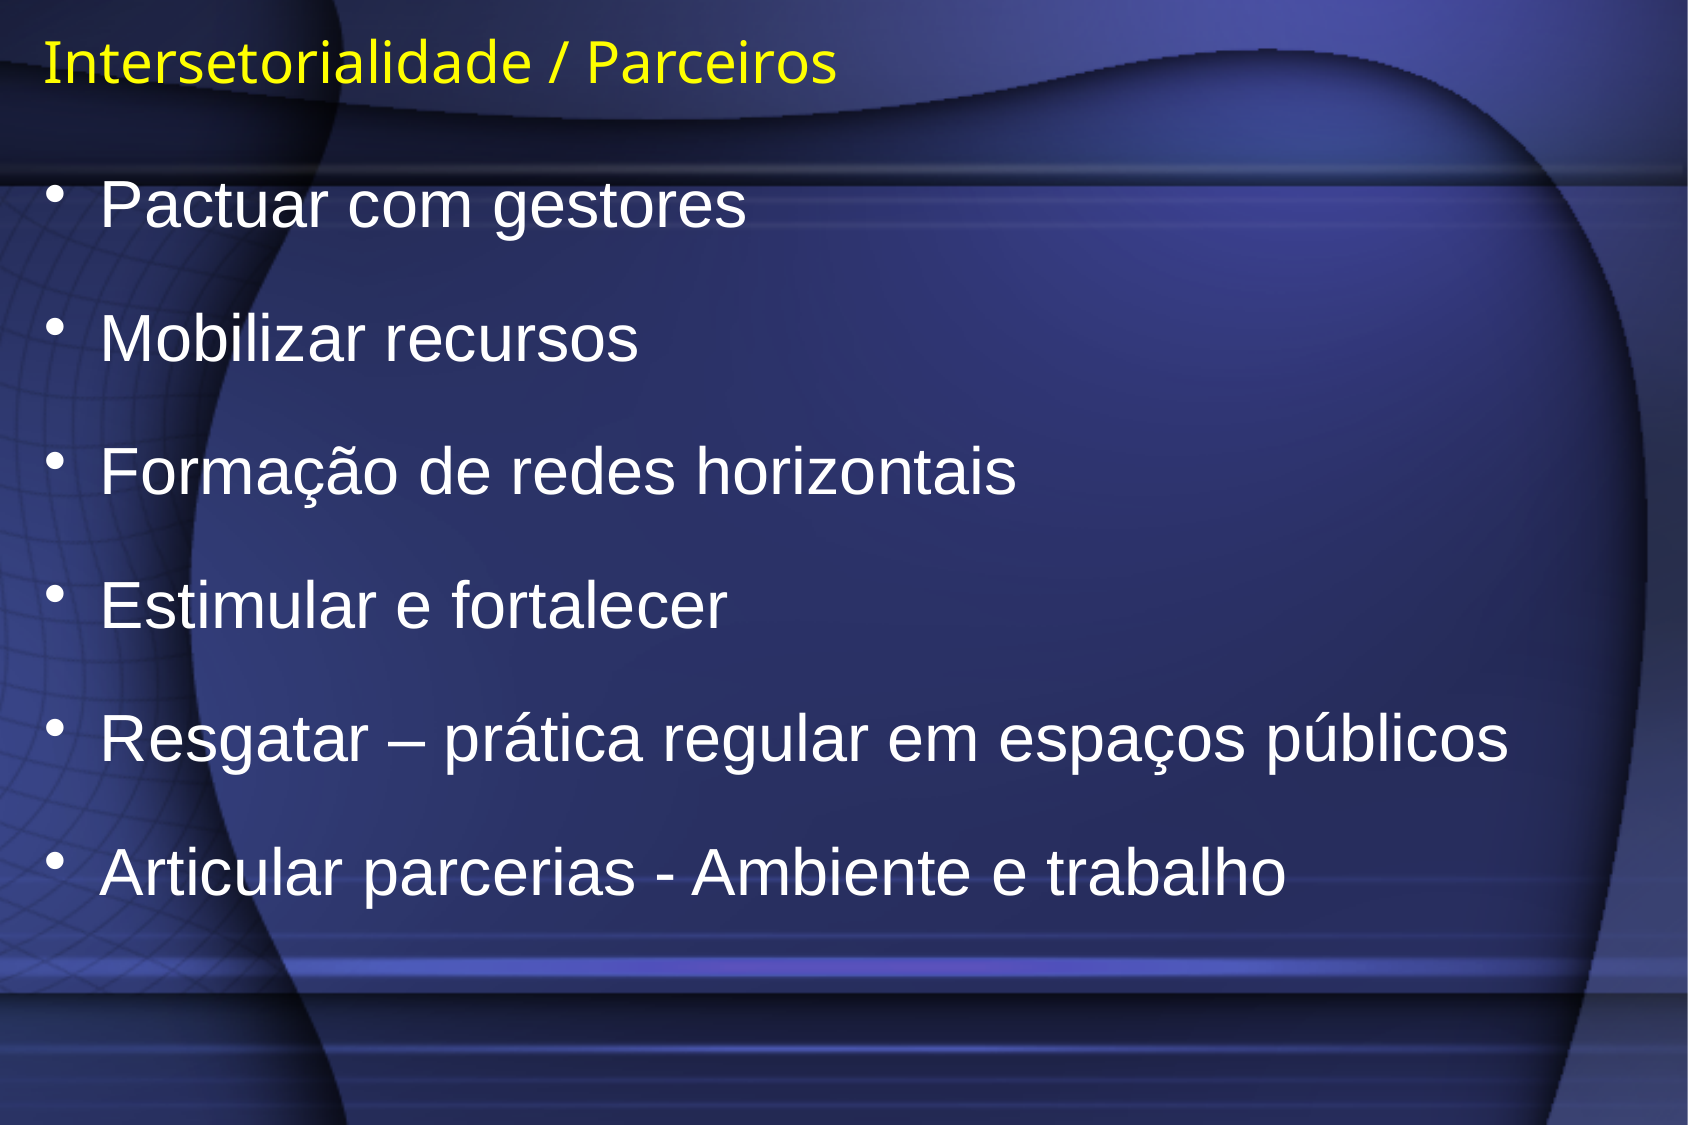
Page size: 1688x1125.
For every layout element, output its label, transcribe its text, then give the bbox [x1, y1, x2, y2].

list Pactuar com gestores Mobilizar recursos Formação de redes horizontais Estimular e fortalecer Resgatar – prática regular em espaços públicos Articular parcerias - Ambiente e trabalho [28, 113, 1659, 1106]
title Intersetorialidade / Parceiros [28, 19, 1659, 102]
picture [0, 0, 1688, 1125]
